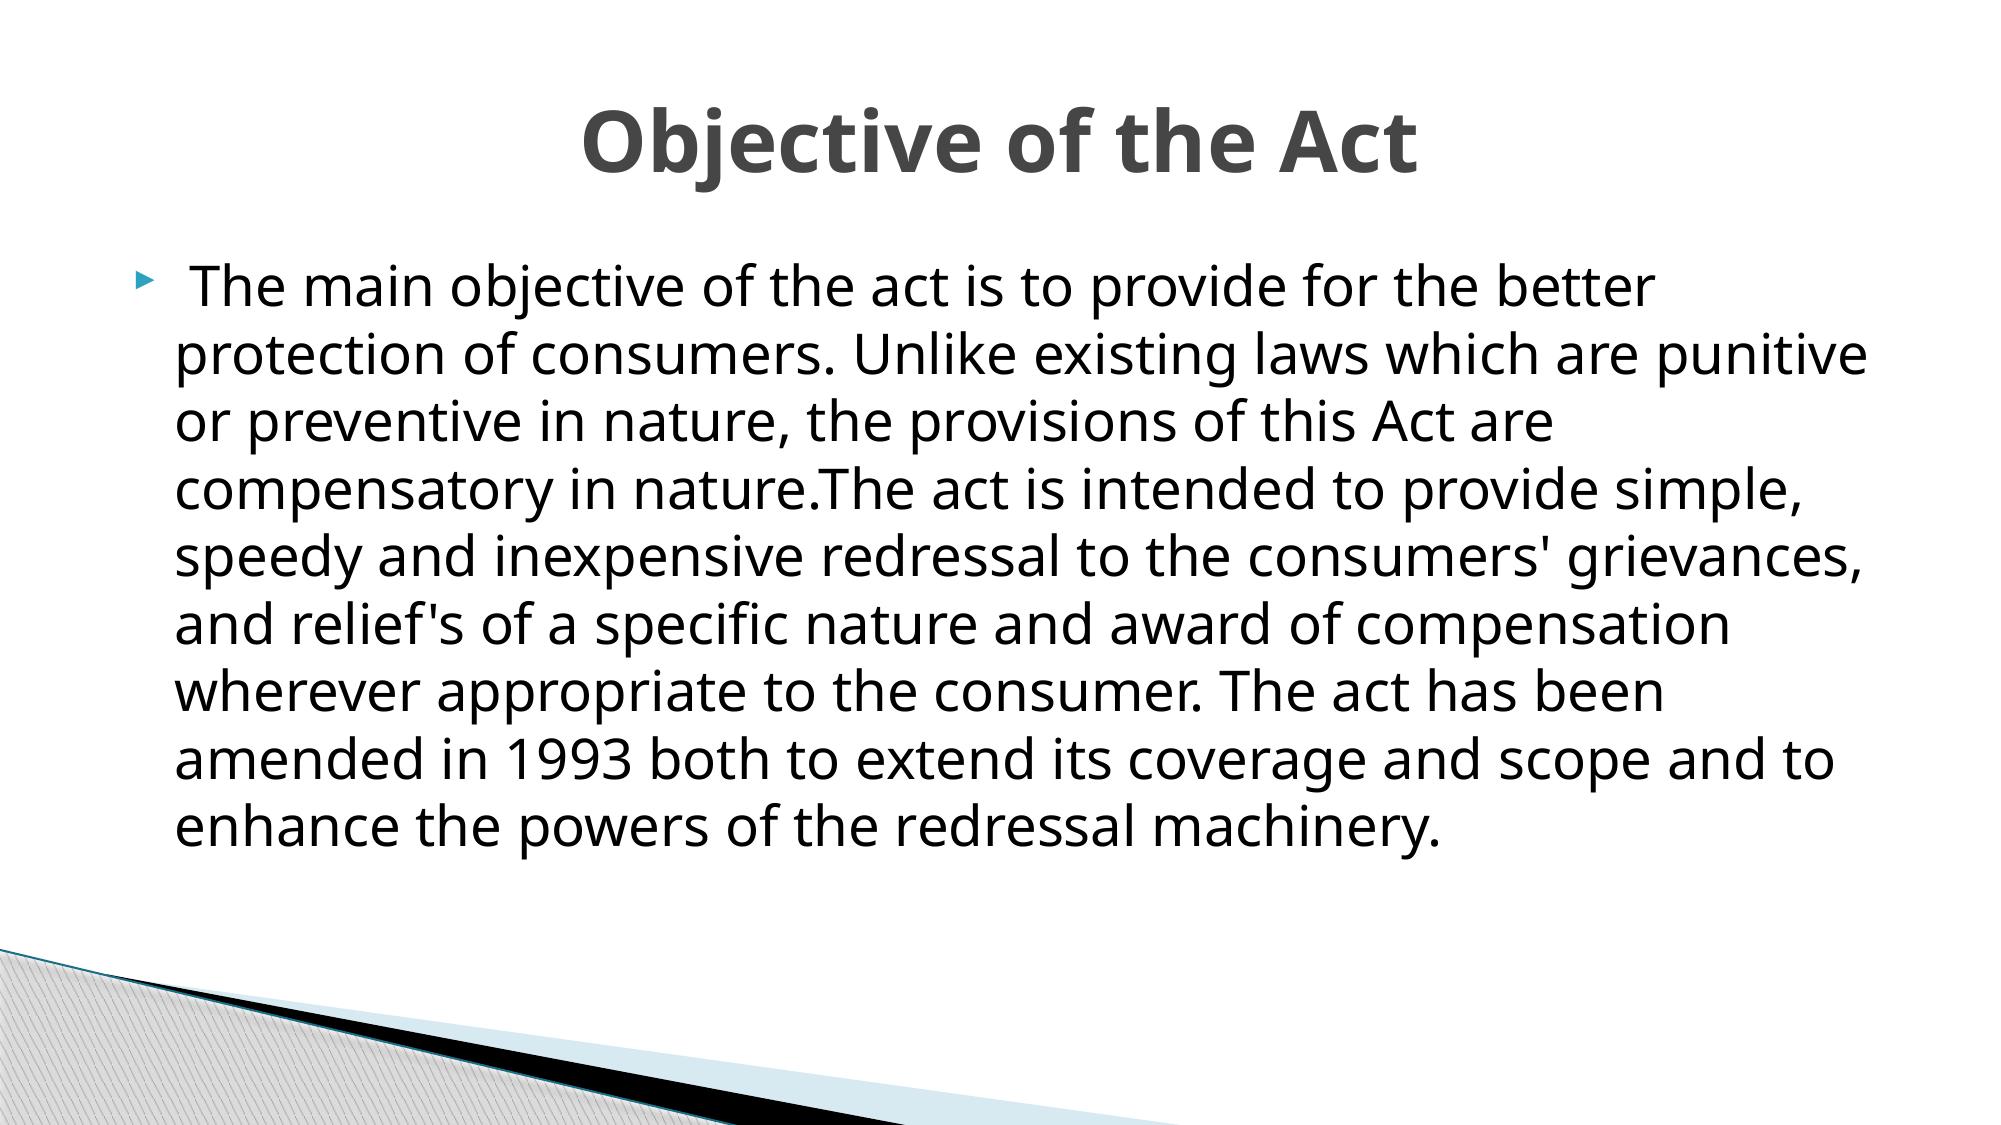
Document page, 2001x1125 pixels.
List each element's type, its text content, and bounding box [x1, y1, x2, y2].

list The main objective of the act is to provide for the better protection of consumers. Unlike existing laws which are punitive or preventive in nature, the provisions of this Act are compensatory in nature.The act is intended to provide simple, speedy and inexpensive redressal to the consumers' grievances, and relief's of a specific nature and award of compensation wherever appropriate to the consumer. The act has been amended in 1993 both to extend its coverage and scope and to enhance the powers of the redressal machinery. [99, 243, 1900, 986]
title Objective of the Act [99, 45, 1900, 233]
